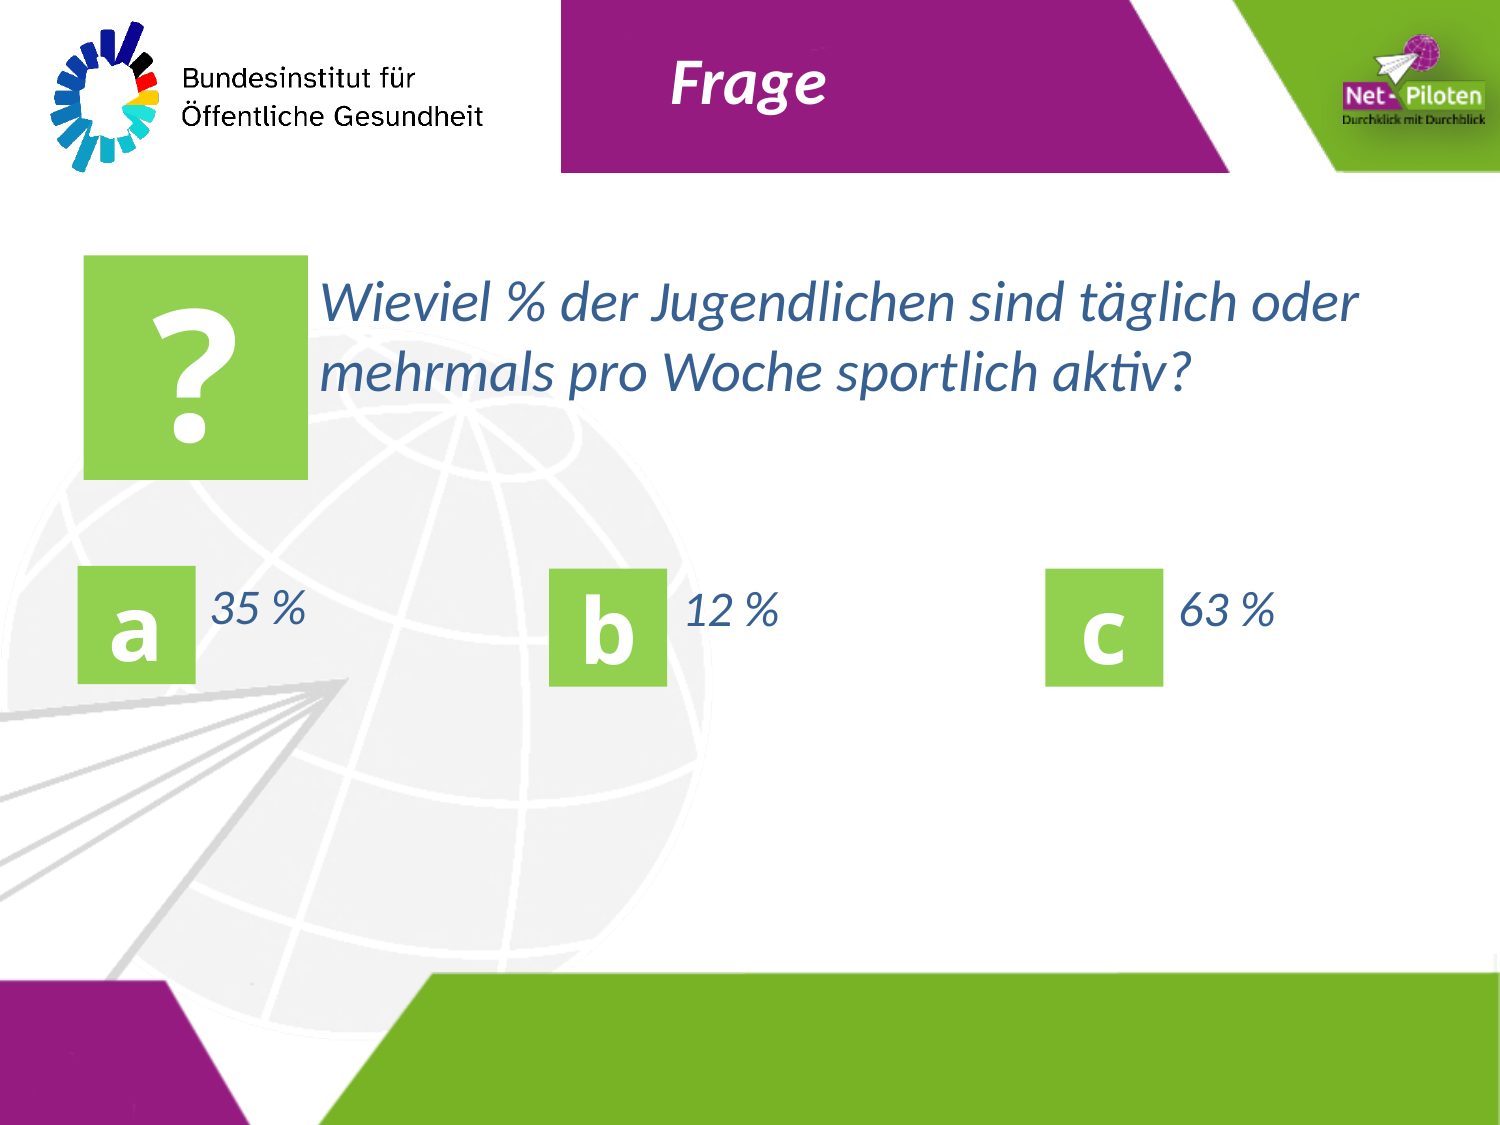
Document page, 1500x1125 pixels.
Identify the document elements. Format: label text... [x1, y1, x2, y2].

picture [561, 0, 1500, 173]
list 63 % [1163, 568, 1459, 935]
list 12 % [667, 568, 963, 935]
picture [0, 954, 1500, 1125]
picture [0, 0, 532, 222]
list 35 % [194, 566, 490, 933]
list Wieviel % der Jugendlichen sind täglich oder mehrmals pro Woche sportlich aktiv? [304, 255, 1459, 445]
